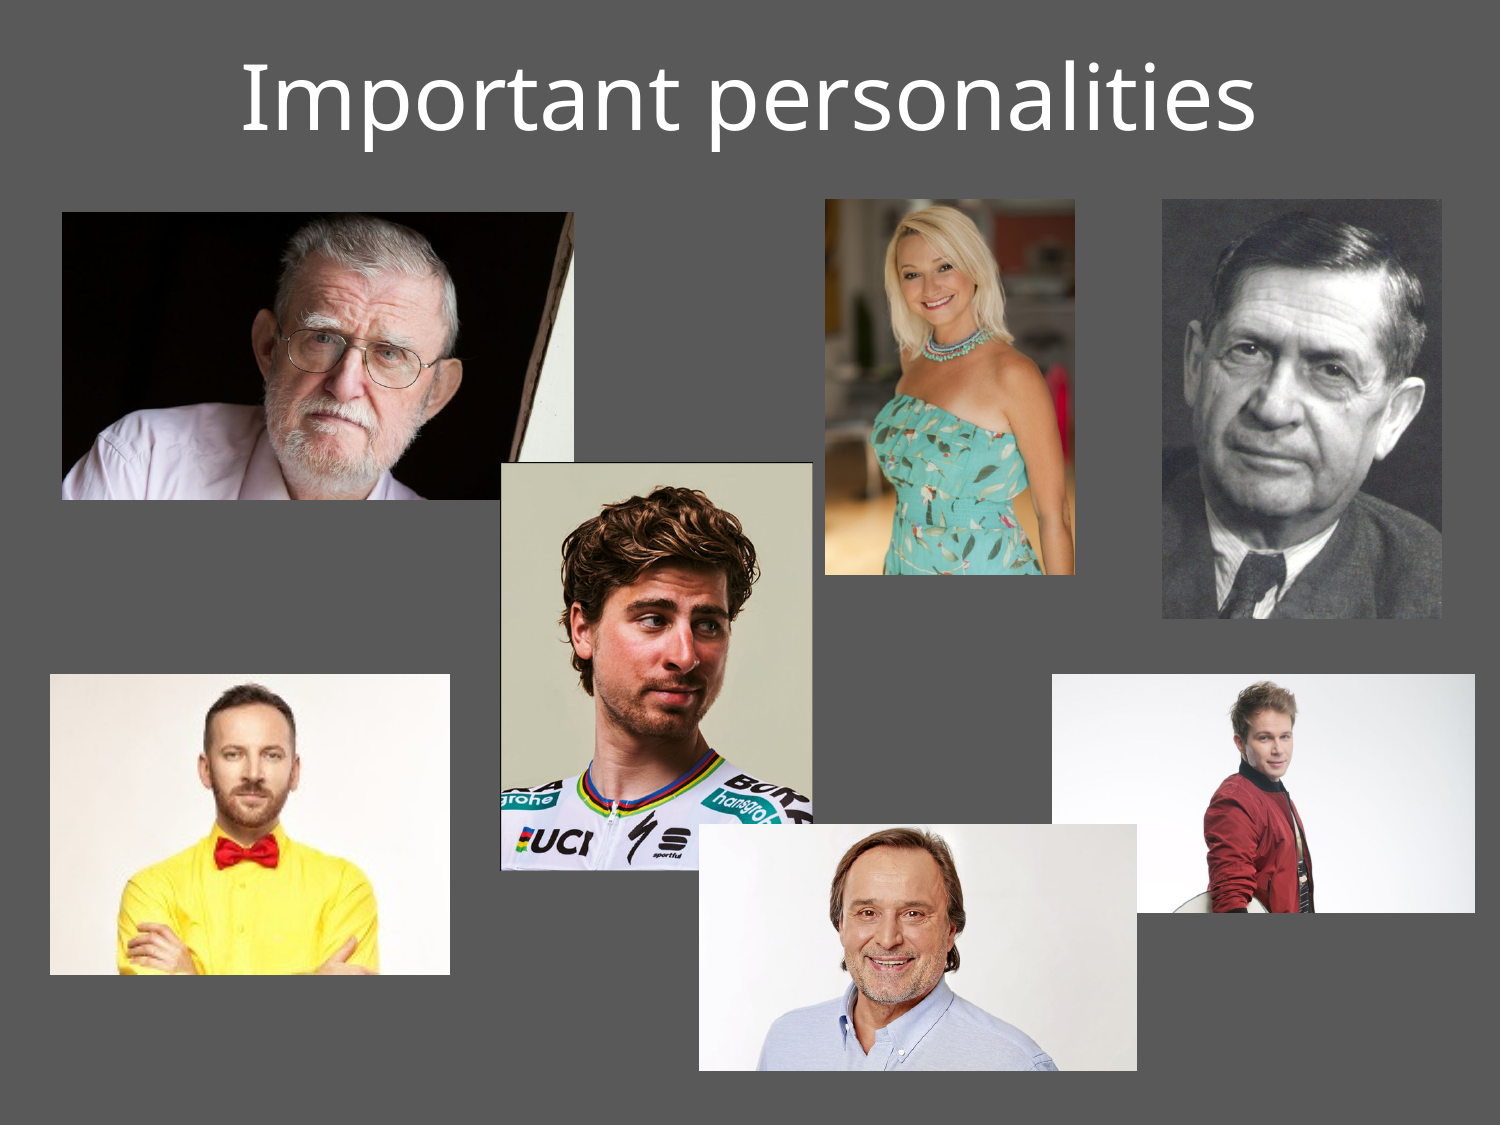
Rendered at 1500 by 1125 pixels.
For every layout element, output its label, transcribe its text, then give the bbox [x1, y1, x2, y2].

picture [49, 674, 451, 976]
picture [1162, 199, 1442, 619]
picture [62, 212, 1476, 1071]
picture [824, 199, 1076, 576]
title Important personalities [75, 0, 1425, 188]
